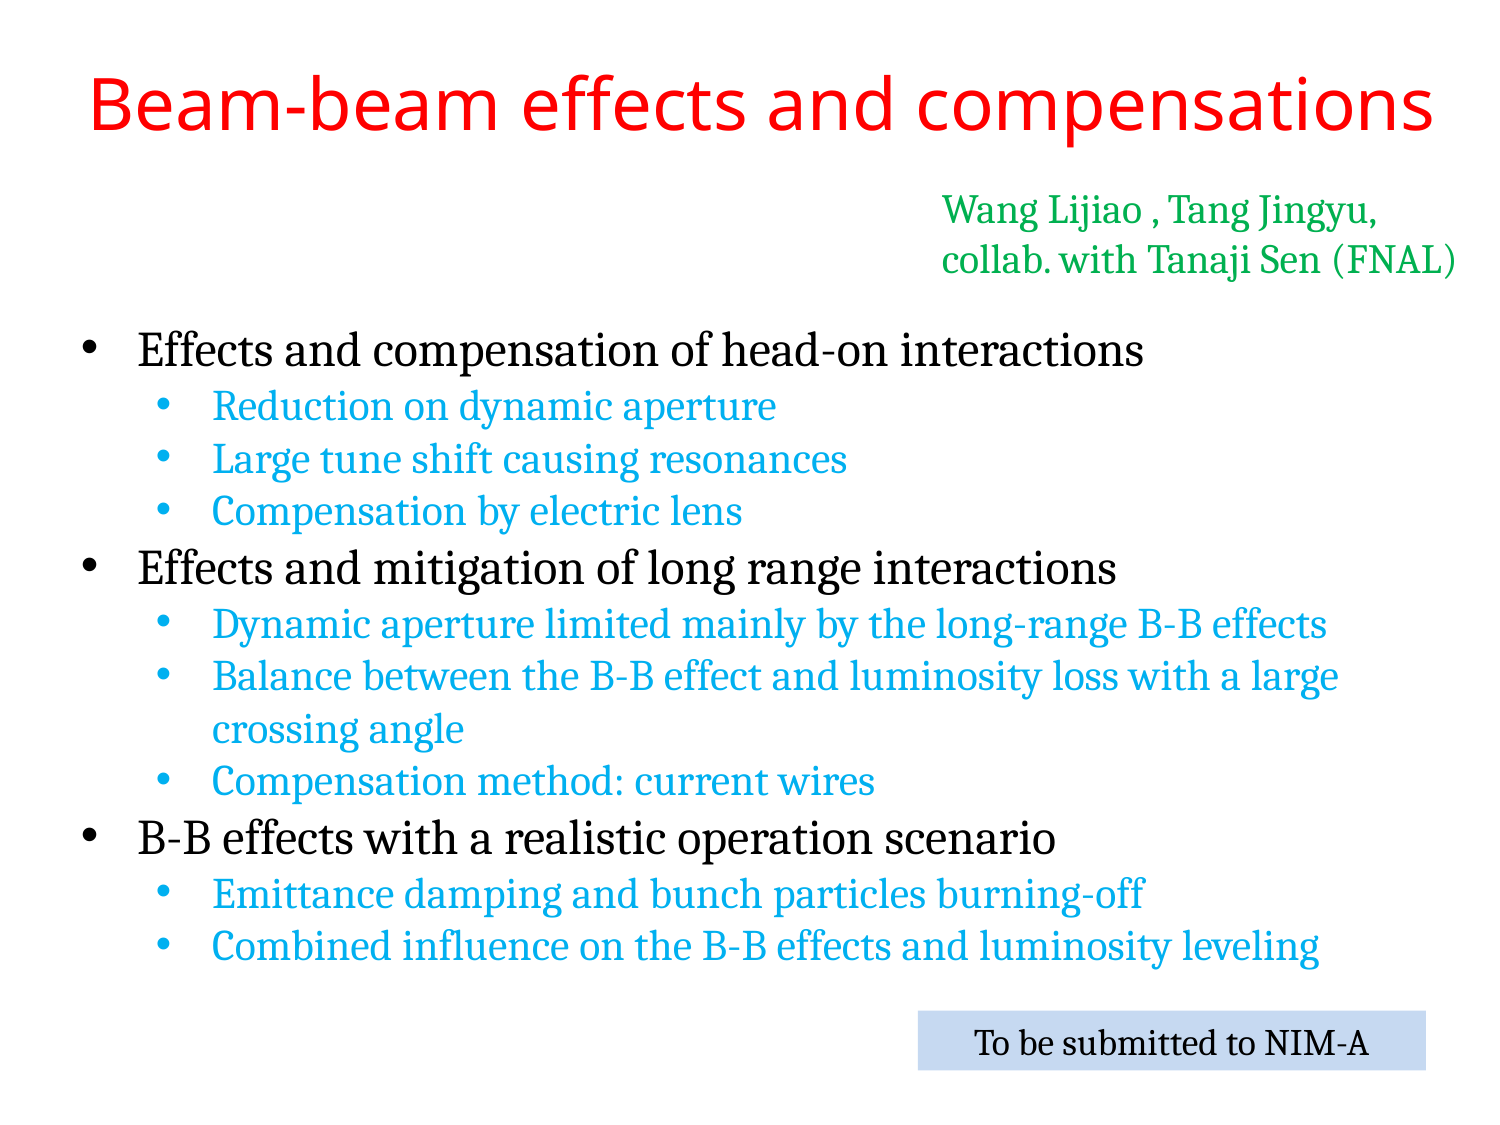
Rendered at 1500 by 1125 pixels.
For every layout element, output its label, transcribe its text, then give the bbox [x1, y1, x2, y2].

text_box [718, 114, 1392, 303]
text_box Wang Lijiao , Tang Jingyu, collab. with Tanaji Sen (FNAL) [1397, 174, 1483, 290]
text_box Beam-beam effects and compensations [70, 50, 1453, 170]
text_box Effects and compensation of head-on interactions Reduction on dynamic aperture Large tune shift causing resonances Compensation by electric lens Effects and mitigation of long range interactions Dynamic aperture limited mainly by the long-range B-B effects Balance between the B-B effect and luminosity loss with a large crossing angle Compensation method: current wires B-B effects with a realistic operation scenario Emittance damping and bunch particles burning-off Combined influence on the B-B effects and luminosity leveling [66, 309, 1435, 977]
text_box To be submitted to NIM-A [917, 1010, 1426, 1071]
